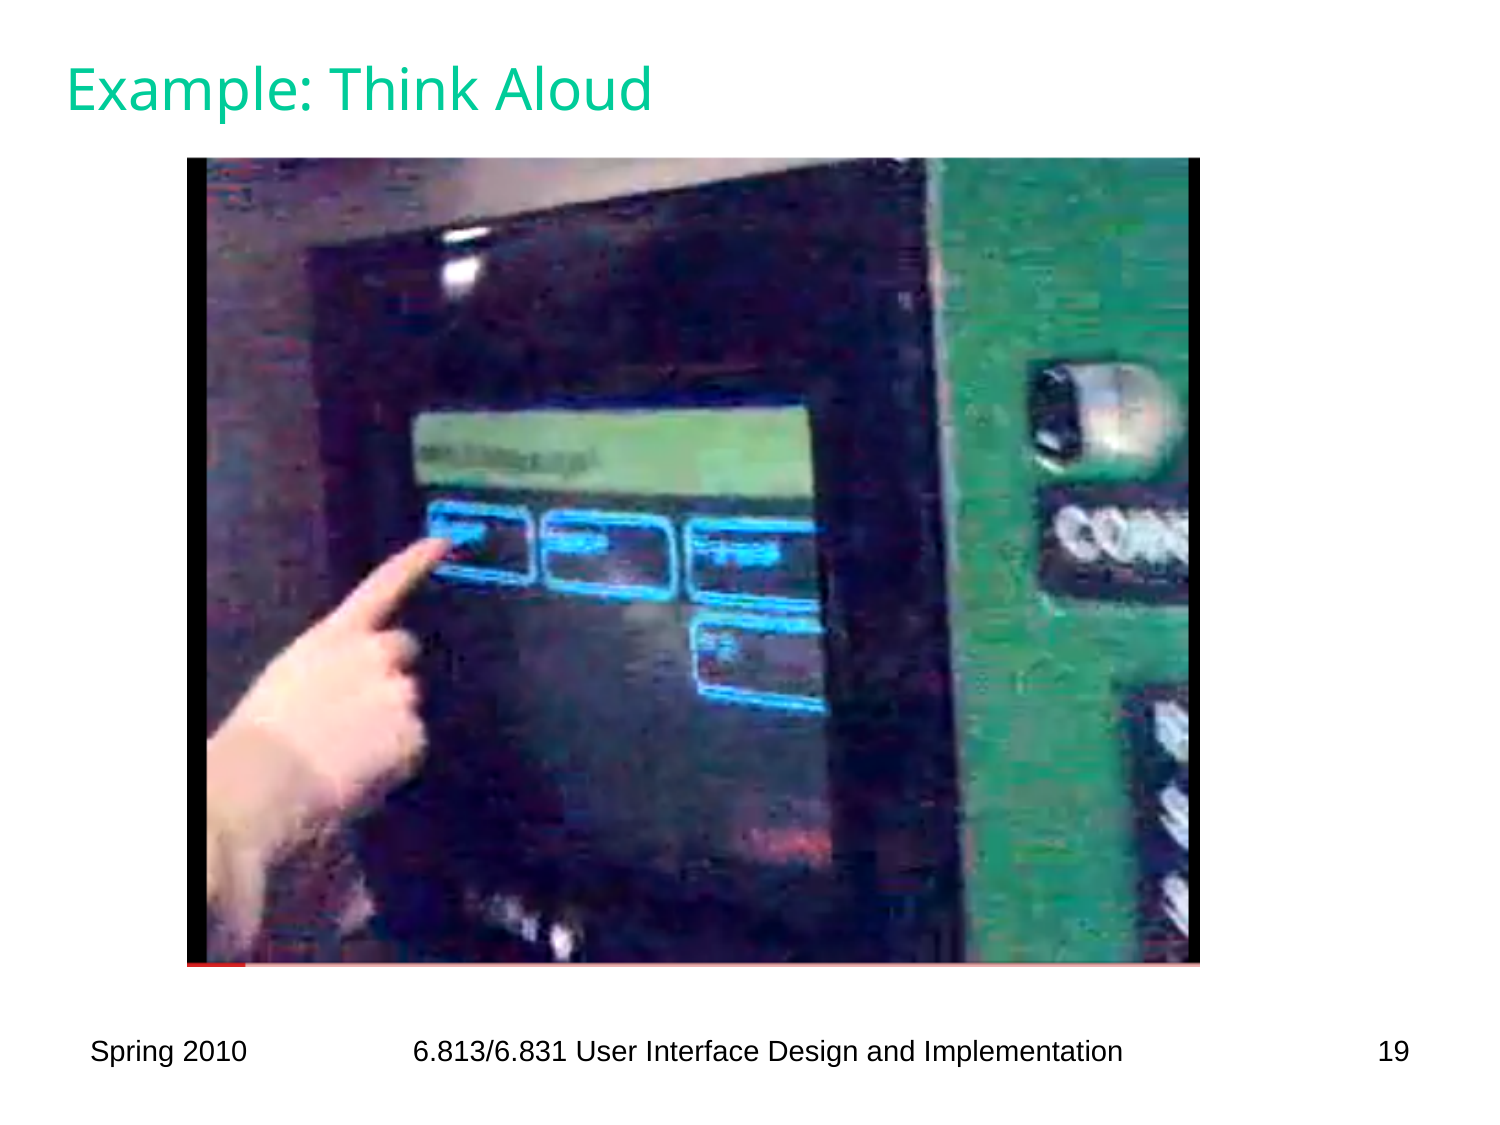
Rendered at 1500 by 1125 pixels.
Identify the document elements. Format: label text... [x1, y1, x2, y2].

footer 6.813/6.831 User Interface Design and Implementation [312, 1024, 1226, 1103]
picture [187, 149, 1201, 967]
slide_number 19 [1237, 1024, 1426, 1103]
slide_number Spring 2010 [74, 1024, 301, 1103]
title Example: Think Aloud [49, 24, 1438, 151]
